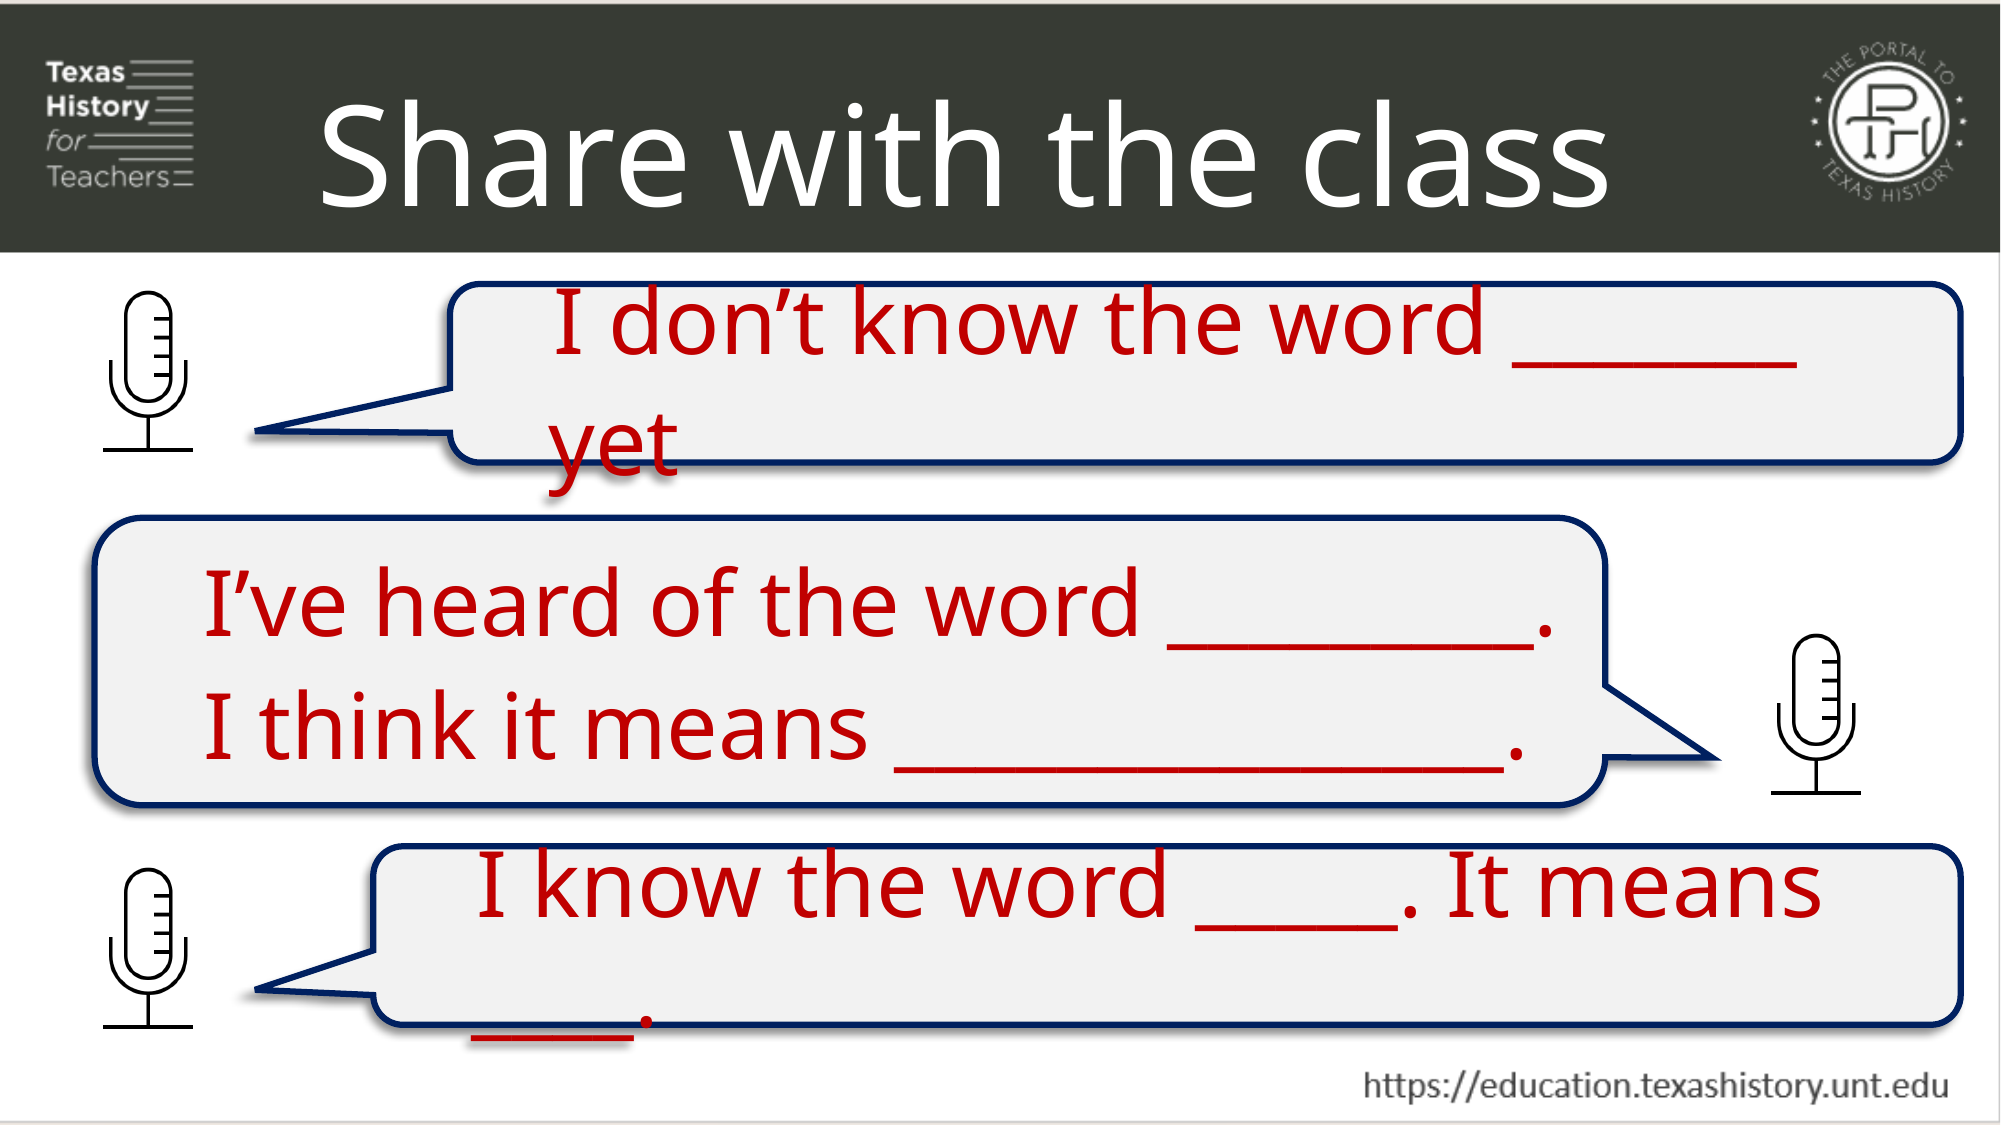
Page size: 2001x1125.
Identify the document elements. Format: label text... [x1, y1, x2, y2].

text_box I know the word _____. It means ____. [254, 844, 1963, 1027]
text_box I don’t know the word _______ yet [254, 282, 1963, 465]
picture [0, 0, 2001, 1125]
title Share with the class [275, 21, 1655, 249]
text_box I’ve heard of the word _________. I think it means _______________. [93, 516, 1718, 807]
